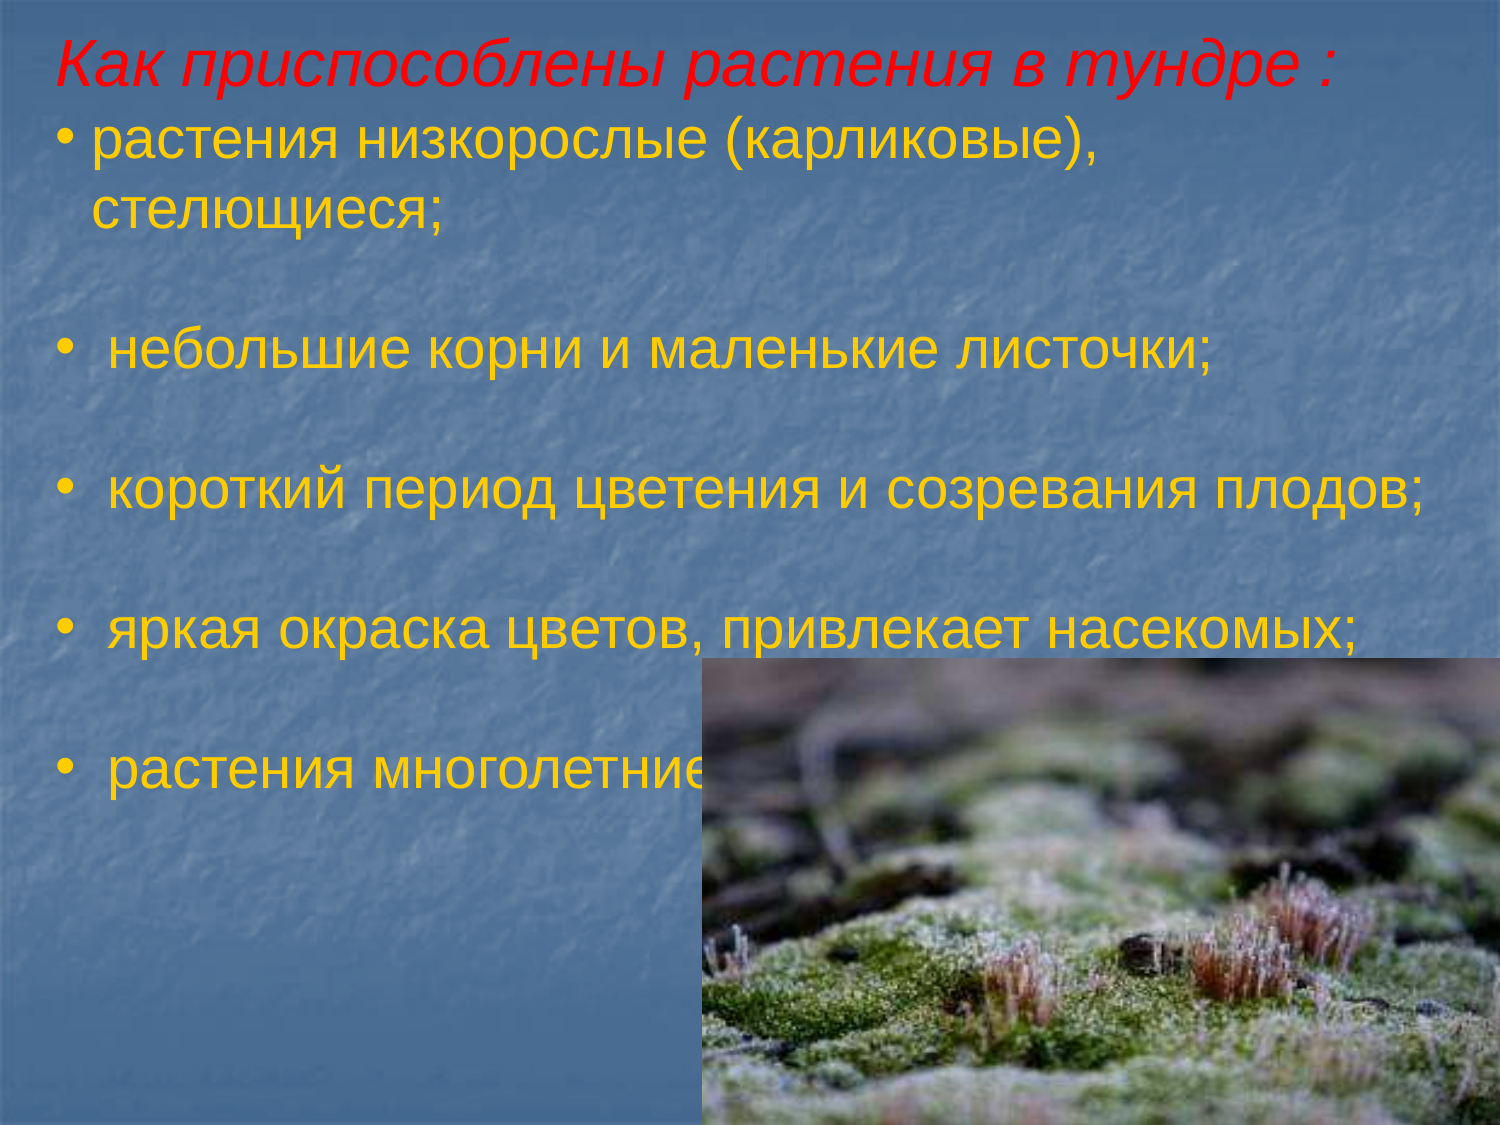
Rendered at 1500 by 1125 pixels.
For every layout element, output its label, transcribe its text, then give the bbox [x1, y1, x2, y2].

text_box Как приспособлены растения в тундре : растения низкорослые (карликовые), стелющиеся; небольшие корни и маленькие листочки; короткий период цветения и созревания плодов; яркая окраска цветов, привлекает насекомых; растения многолетние. [41, 12, 1477, 1048]
picture [702, 657, 1500, 1125]
